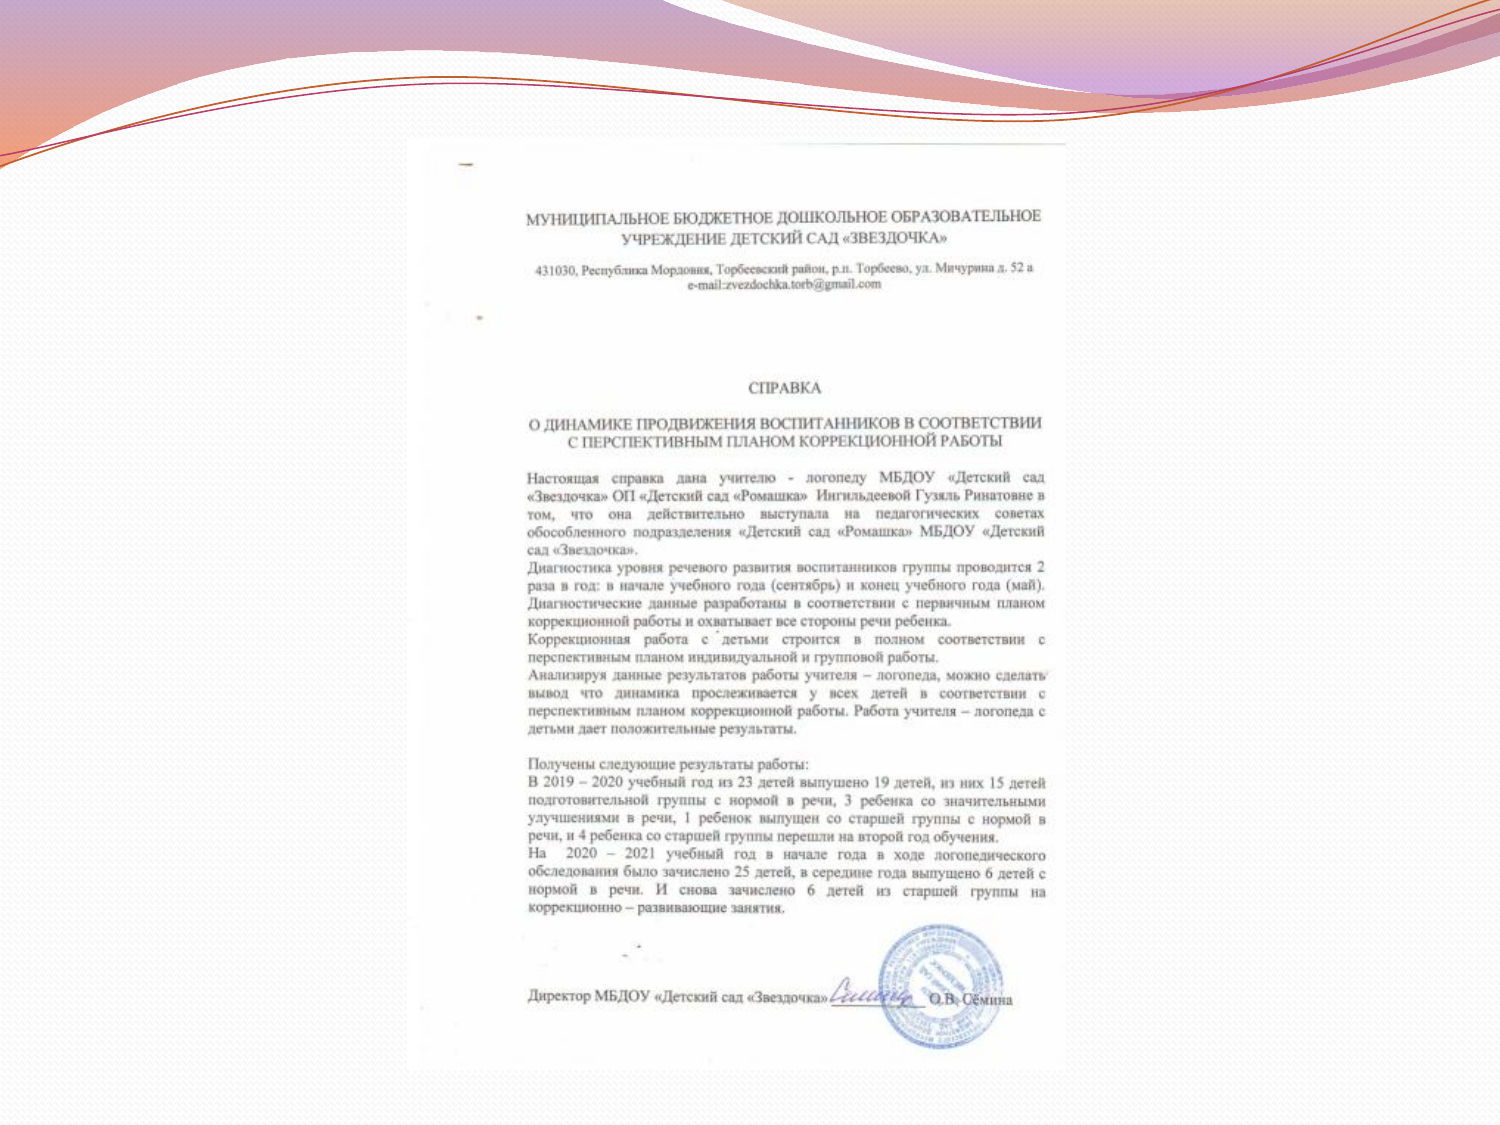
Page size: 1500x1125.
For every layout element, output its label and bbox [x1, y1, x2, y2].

picture [407, 138, 1066, 1070]
